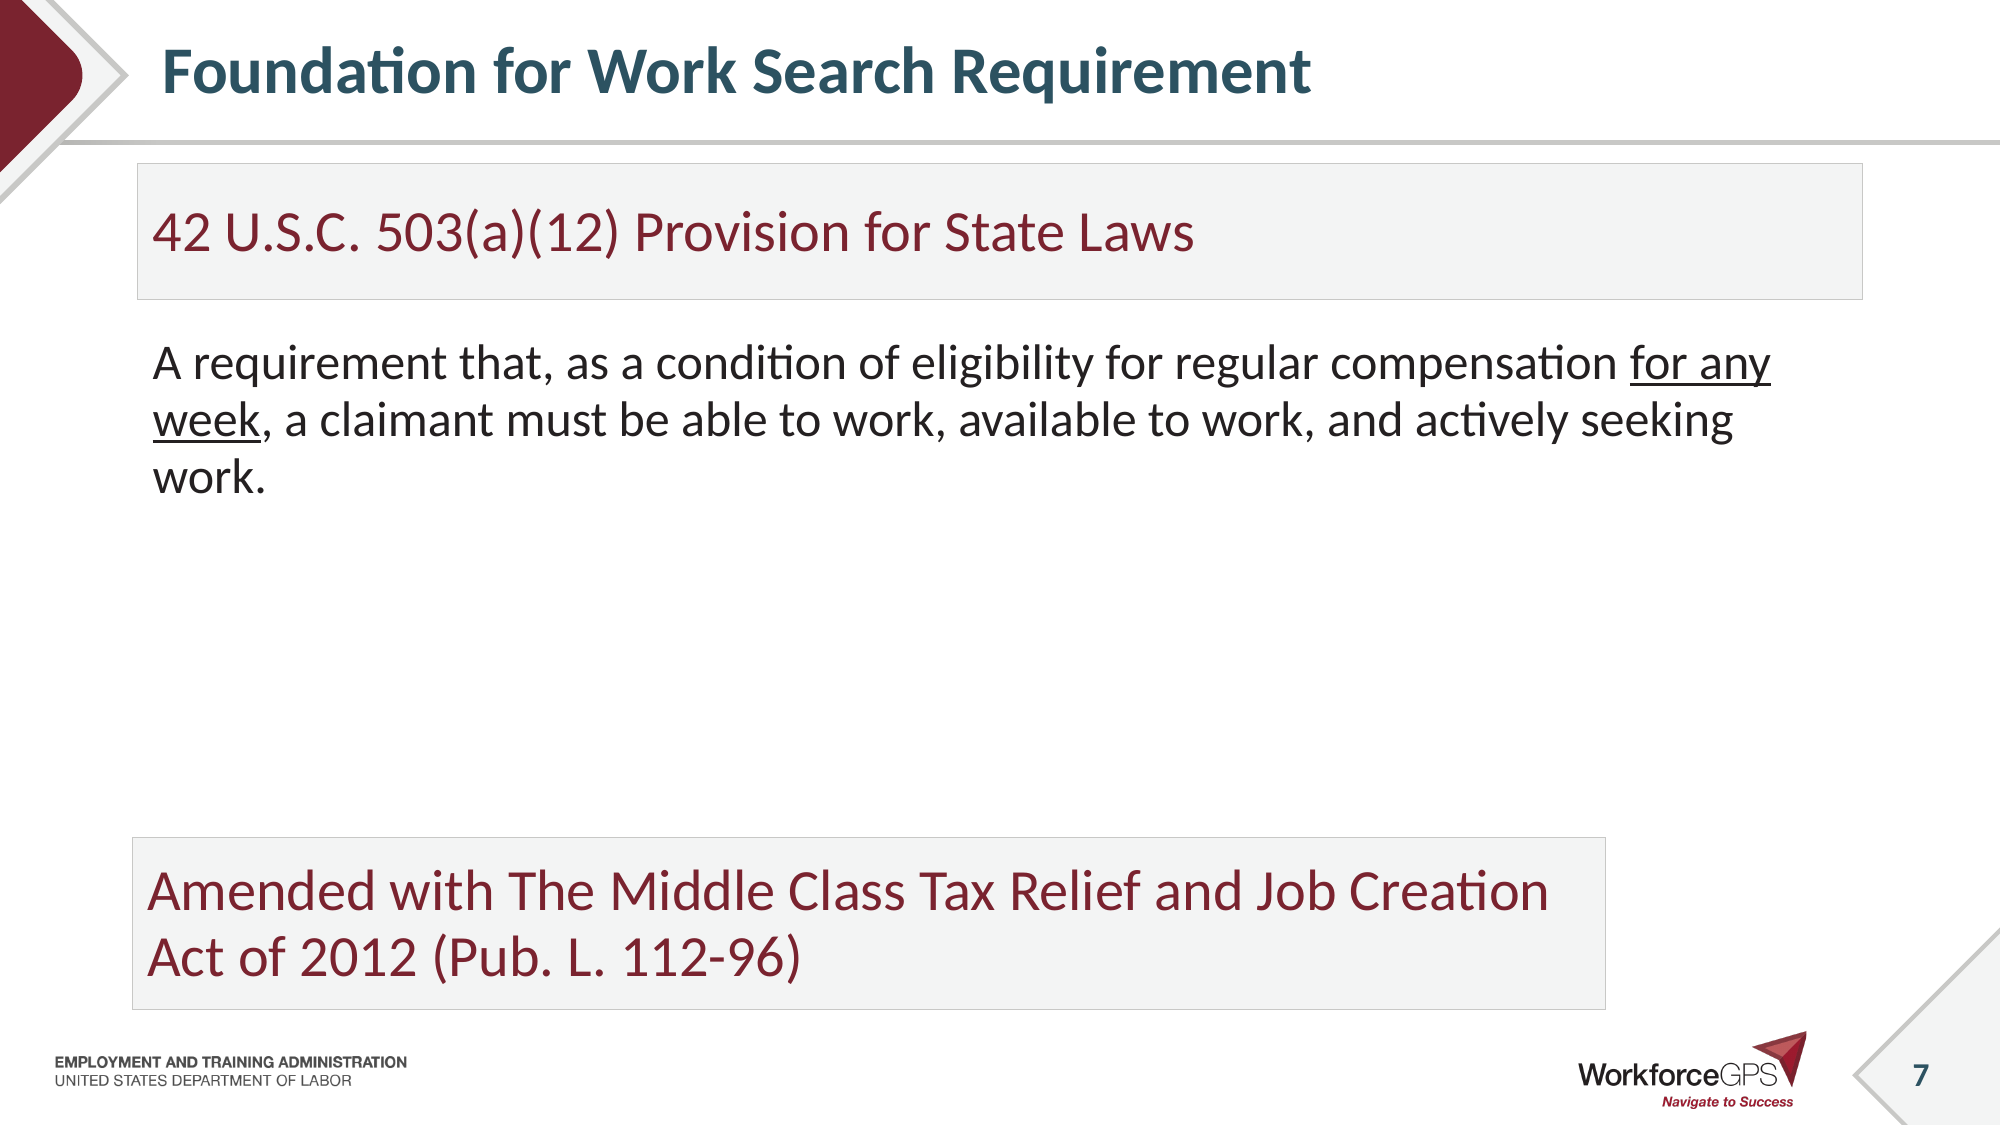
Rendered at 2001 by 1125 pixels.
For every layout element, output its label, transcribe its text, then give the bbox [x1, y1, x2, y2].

list 42 U.S.C. 503(a)(12) Provision for State Laws [137, 163, 1863, 300]
list A requirement that, as a condition of eligibility for regular compensation for any week, a claimant must be able to work, available to work, and actively seeking work. [137, 326, 1863, 1016]
title Foundation for Work Search Requirement [132, 7, 1950, 137]
slide_number 7 [1867, 1042, 1975, 1103]
text_box Amended with The Middle Class Tax Relief and Job Creation Act of 2012 (Pub. L. 112-96) [132, 837, 1606, 1010]
